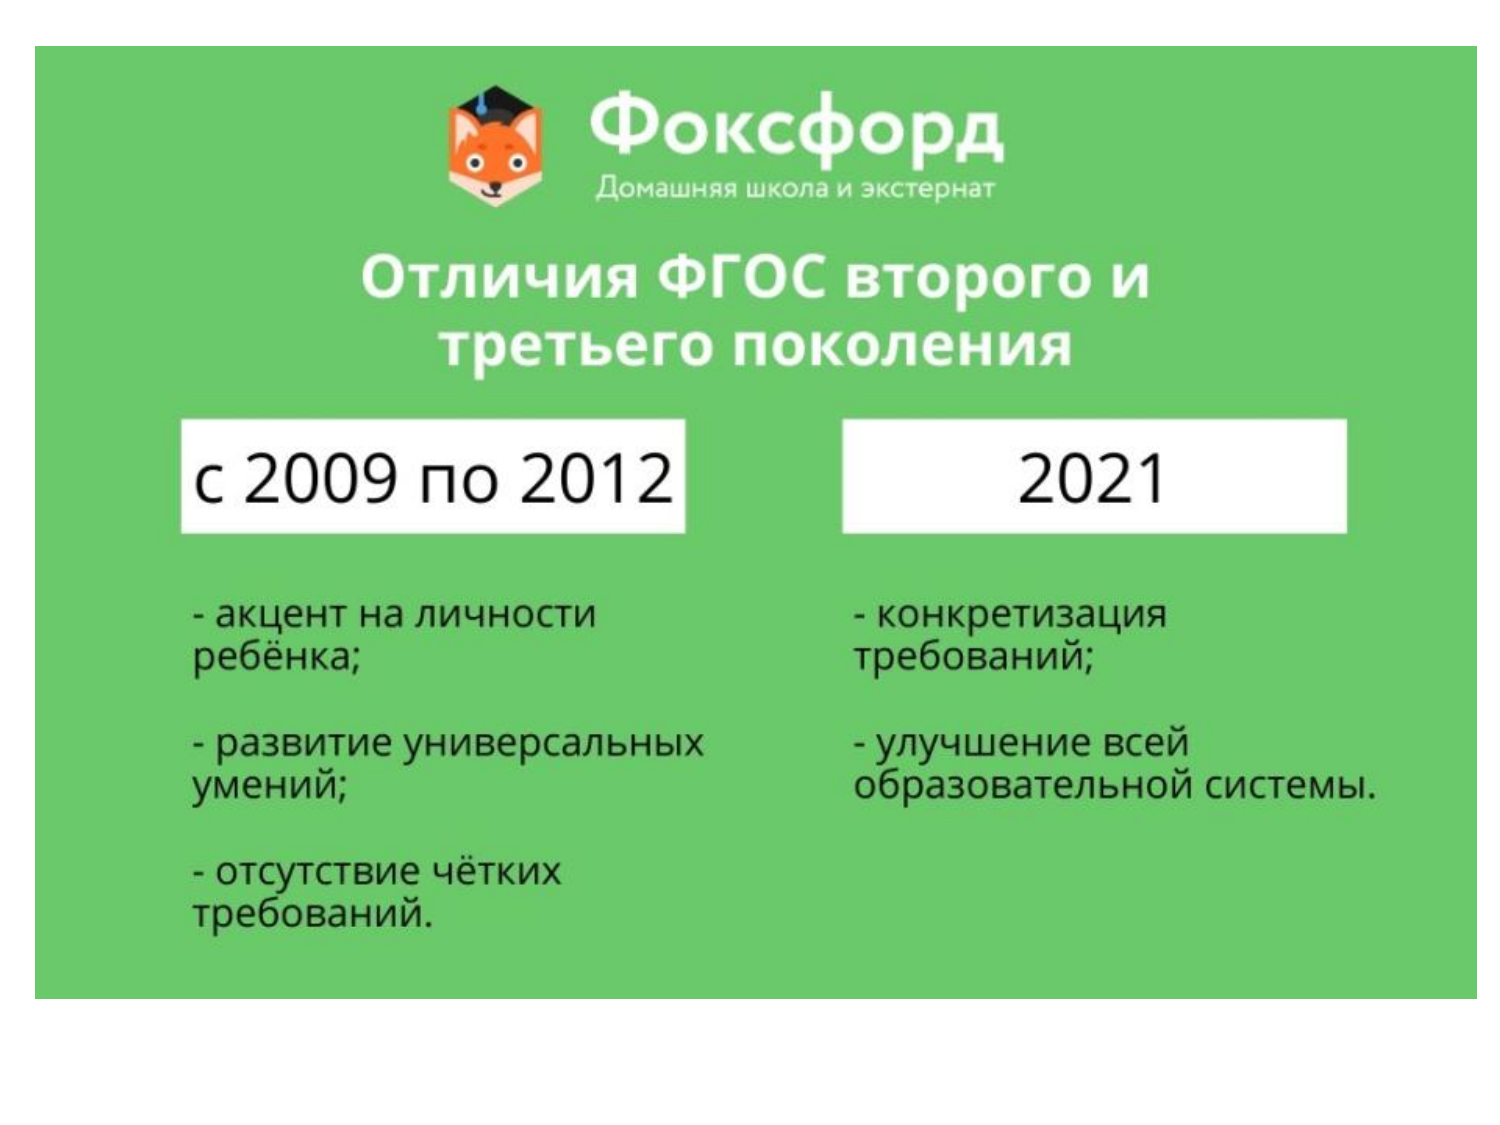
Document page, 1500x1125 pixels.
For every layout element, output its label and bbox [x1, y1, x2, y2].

picture [34, 46, 1477, 999]
